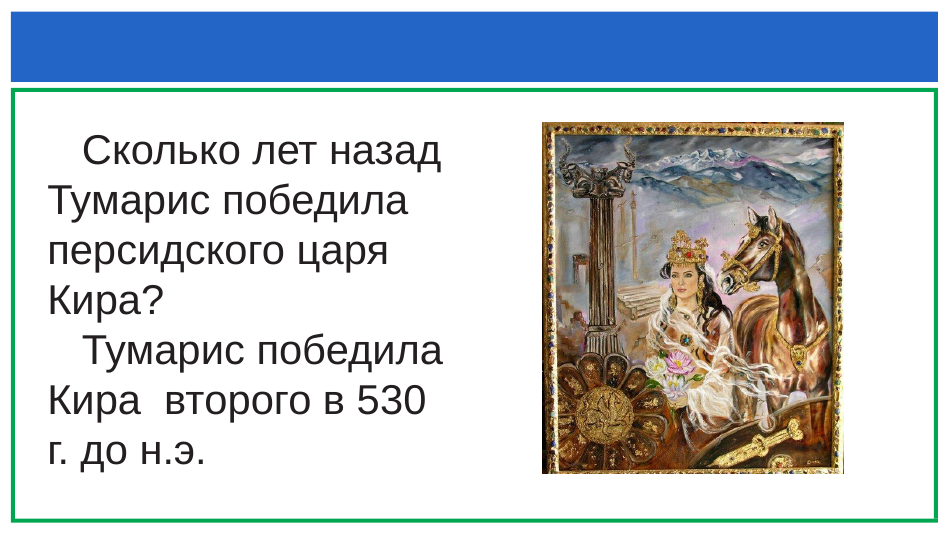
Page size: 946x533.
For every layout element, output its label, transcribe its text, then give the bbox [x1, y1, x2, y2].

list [541, 122, 844, 474]
list Сколько лет назад Тумарис победила персидского царя Кира? Тумарис победила Кира второго в 530 г. до н.э. [47, 122, 459, 476]
